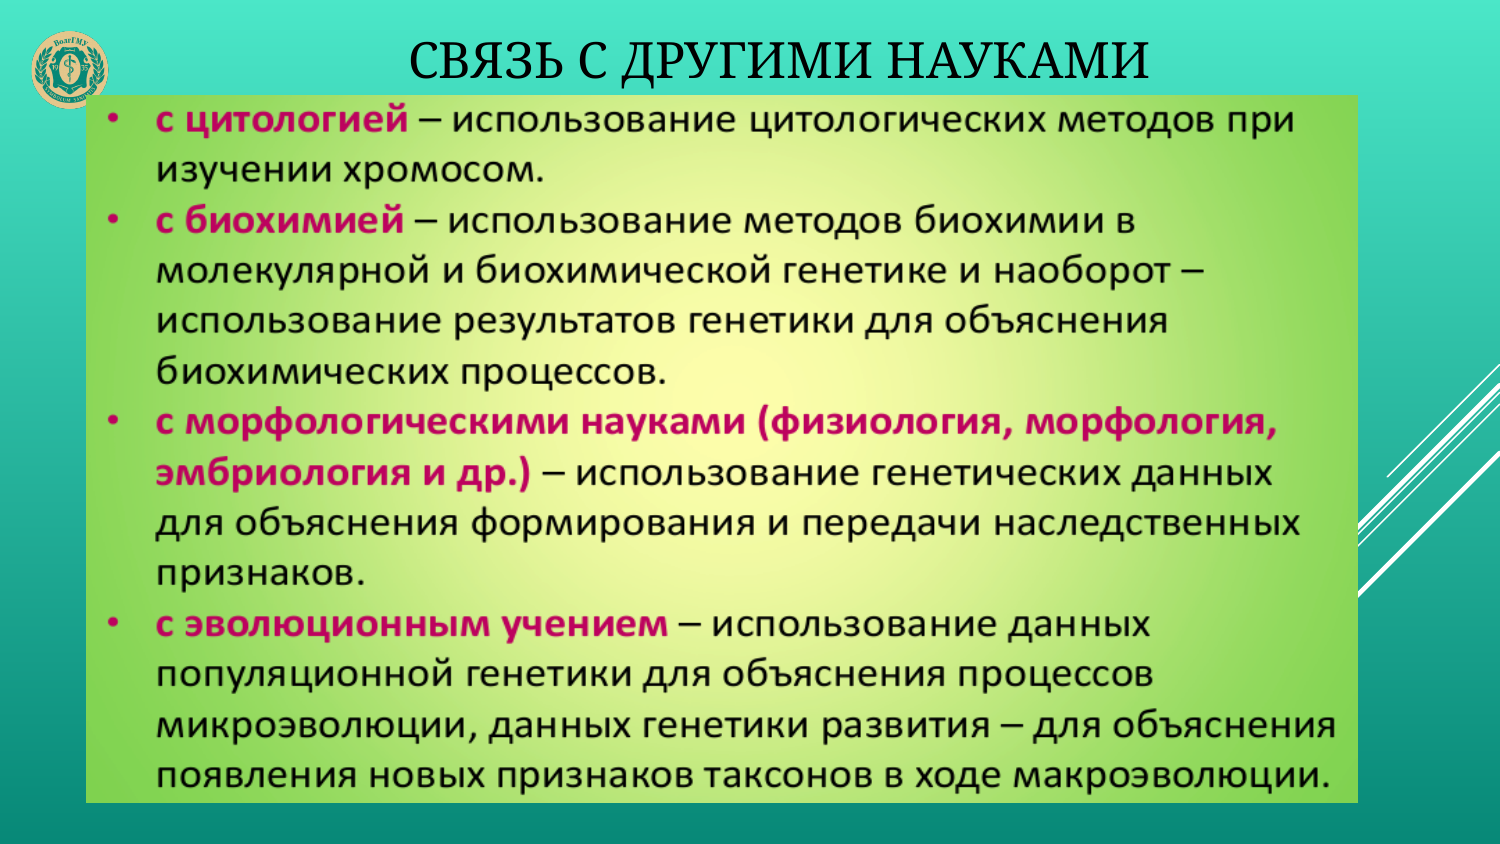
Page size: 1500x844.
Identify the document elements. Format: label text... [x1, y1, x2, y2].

picture [31, 31, 1358, 803]
title Связь с другими науками [254, 0, 1305, 95]
